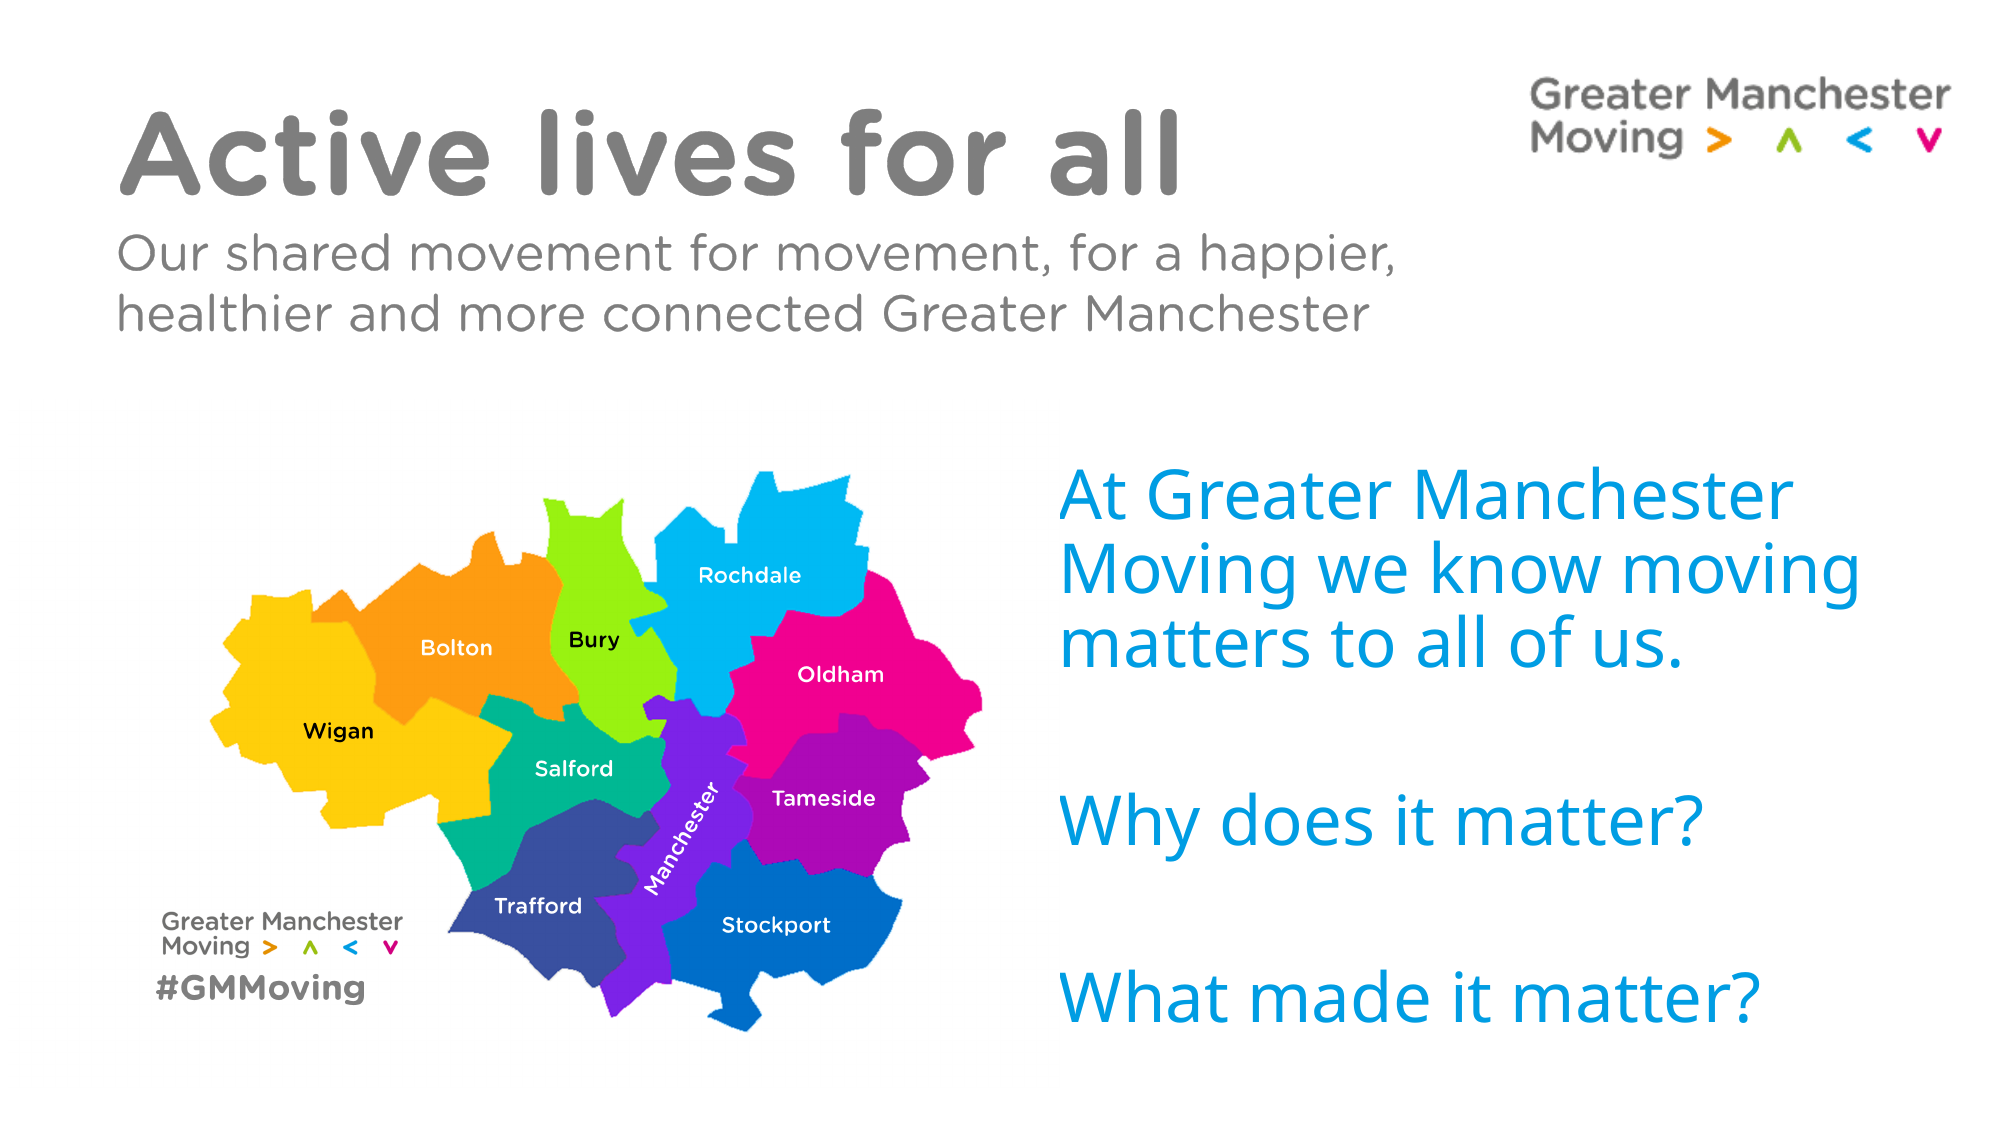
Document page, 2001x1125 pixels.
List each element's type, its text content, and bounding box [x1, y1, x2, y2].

picture [1507, 25, 2000, 206]
picture [47, 51, 1442, 373]
list At Greater Manchester Moving we know moving matters to all of us. Why does it matter? What made it matter? [1060, 452, 1916, 1059]
picture [8, 399, 1060, 1088]
